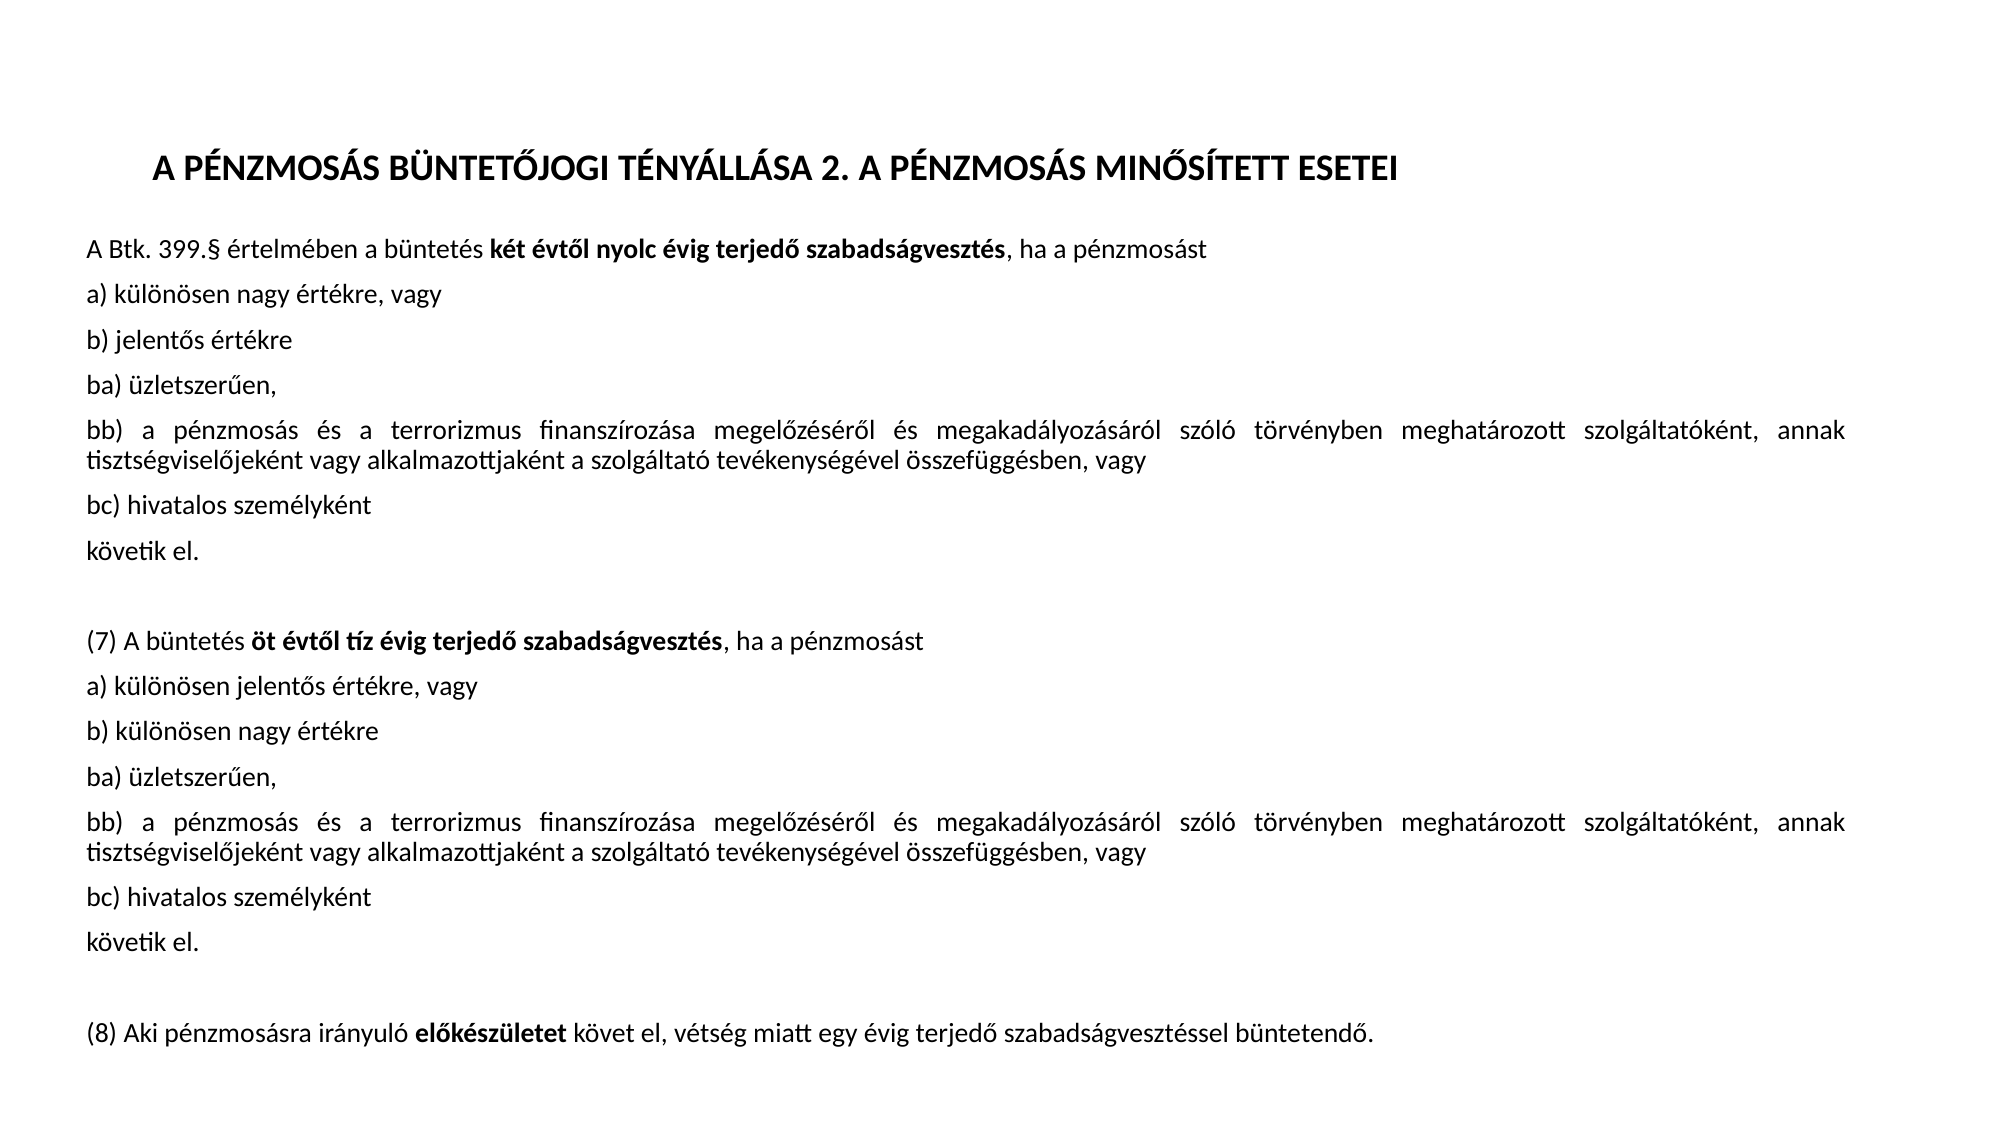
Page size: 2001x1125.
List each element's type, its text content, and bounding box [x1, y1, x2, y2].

title A PÉNZMOSÁS BÜNTETŐJOGI TÉNYÁLLÁSA 2. A PÉNZMOSÁS MINŐSÍTETT ESETEI [137, 59, 1863, 227]
list A Btk. 399.§ értelmében a büntetés két évtől nyolc évig terjedő szabadságvesztés, ha a pénzmosást a) különösen nagy értékre, vagy b) jelentős értékre ba) üzletszerűen, bb) a pénzmosás és a terrorizmus finanszírozása megelőzéséről és megakadályozásáról szóló törvényben meghatározott szolgáltatóként, annak tisztségviselőjeként vagy alkalmazottjaként a szolgáltató tevékenységével összefüggésben, vagy bc) hivatalos személyként követik el. (7) A büntetés öt évtől tíz évig terjedő szabadságvesztés, ha a pénzmosást a) különösen jelentős értékre, vagy b) különösen nagy értékre ba) üzletszerűen, bb) a pénzmosás és a terrorizmus finanszírozása megelőzéséről és megakadályozásáról szóló törvényben meghatározott szolgáltatóként, annak tisztségviselőjeként vagy alkalmazottjaként a szolgáltató tevékenységével összefüggésben, vagy bc) hivatalos személyként követik el. (8) Aki pénzmosásra irányuló előkészületet követ el, vétség miatt egy évig terjedő szabadságvesztéssel büntetendő. [71, 227, 1863, 1066]
